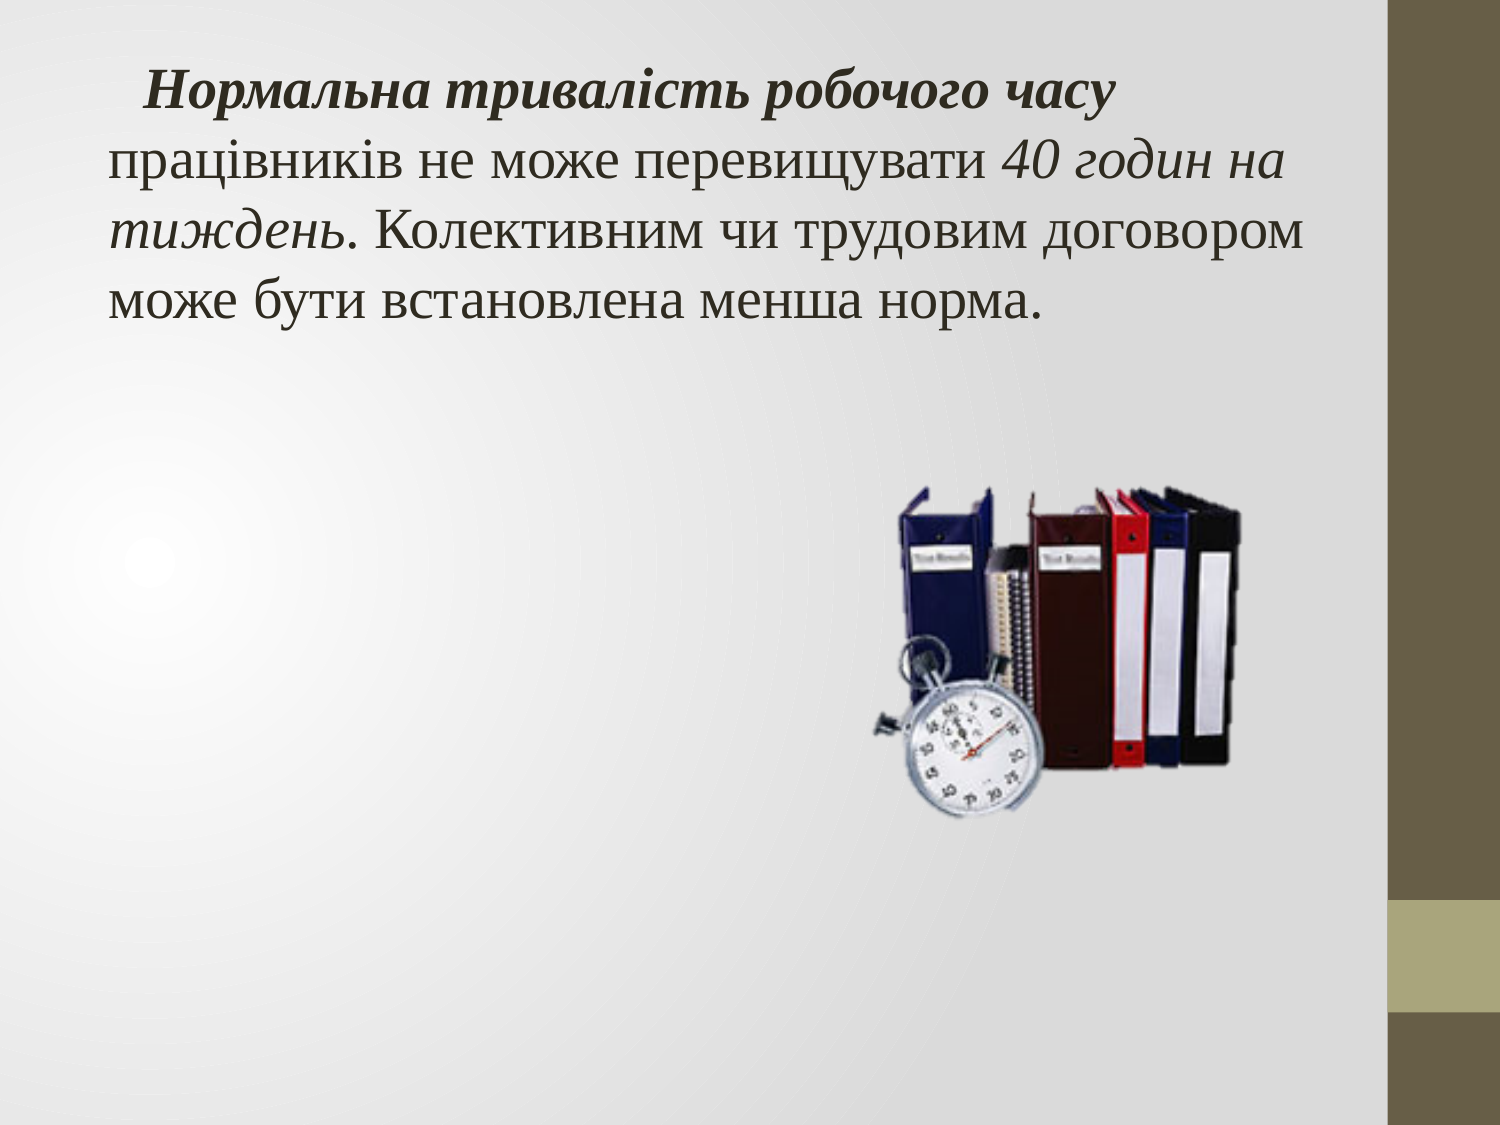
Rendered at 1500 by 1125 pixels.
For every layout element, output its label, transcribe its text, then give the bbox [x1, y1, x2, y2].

picture [784, 467, 1336, 835]
list Нормальна тривалість робочого часу працівників не може перевищувати 40 годин на тиждень. Колективним чи трудовим договором може бути встановлена менша норма. [75, 42, 1325, 1050]
